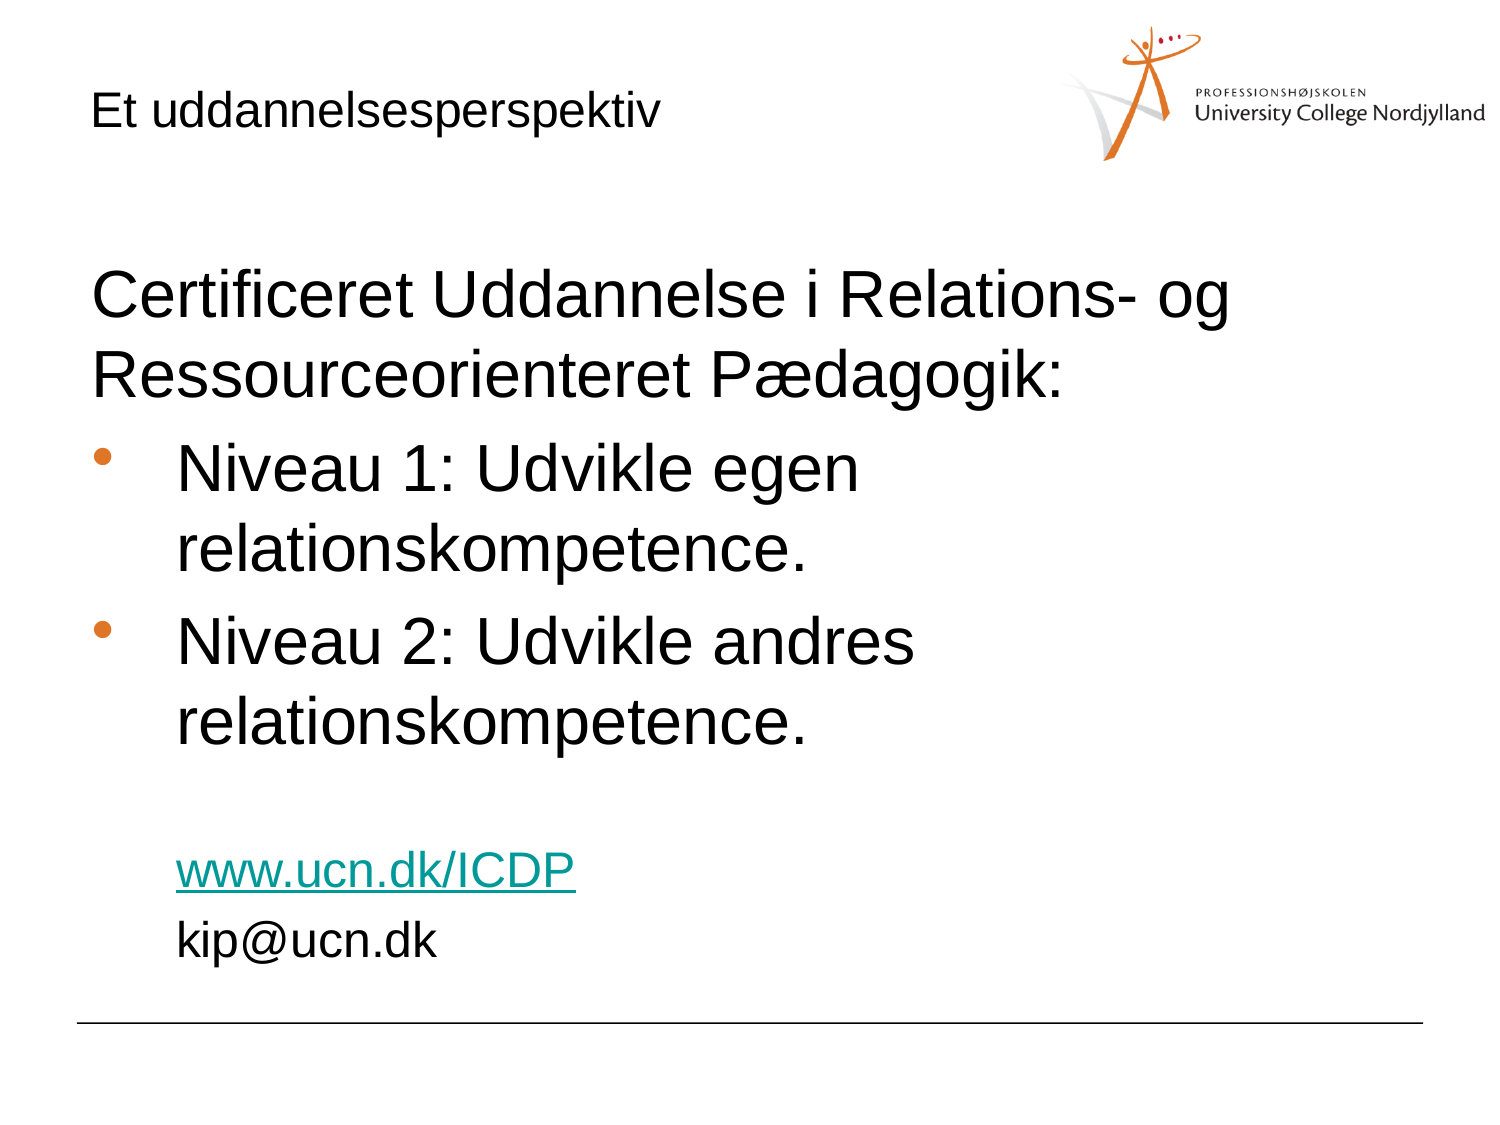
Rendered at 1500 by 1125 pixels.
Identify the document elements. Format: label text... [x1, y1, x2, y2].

picture [1045, 26, 1485, 161]
title Et uddannelsesperspektiv [74, 41, 1034, 173]
list Certificeret Uddannelse i Relations- og Ressourceorienteret Pædagogik: Niveau 1: Udvikle egen relationskompetence. Niveau 2: Udvikle andres relationskompetence. www.ucn.dk/ICDP kip@ucn.dk [76, 243, 1427, 911]
